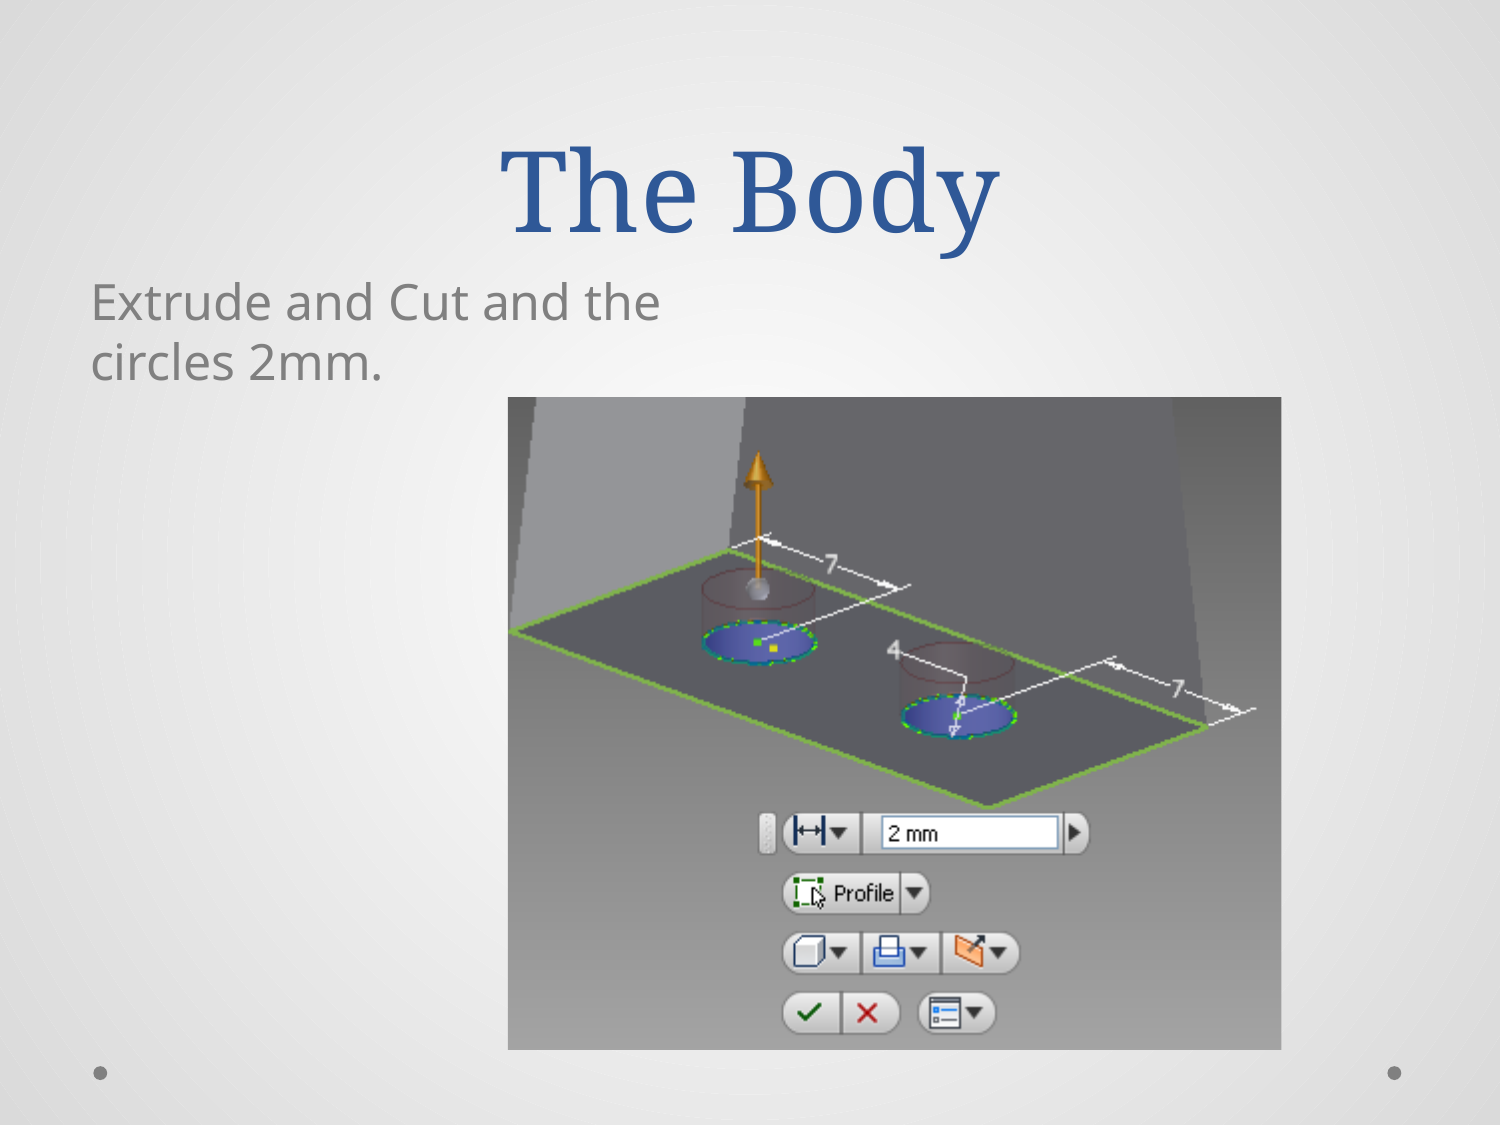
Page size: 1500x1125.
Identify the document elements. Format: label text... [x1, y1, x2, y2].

list Extrude and Cut and the circles 2mm. [75, 262, 727, 1005]
picture [507, 396, 1282, 1050]
title The Body [75, 0, 1425, 263]
